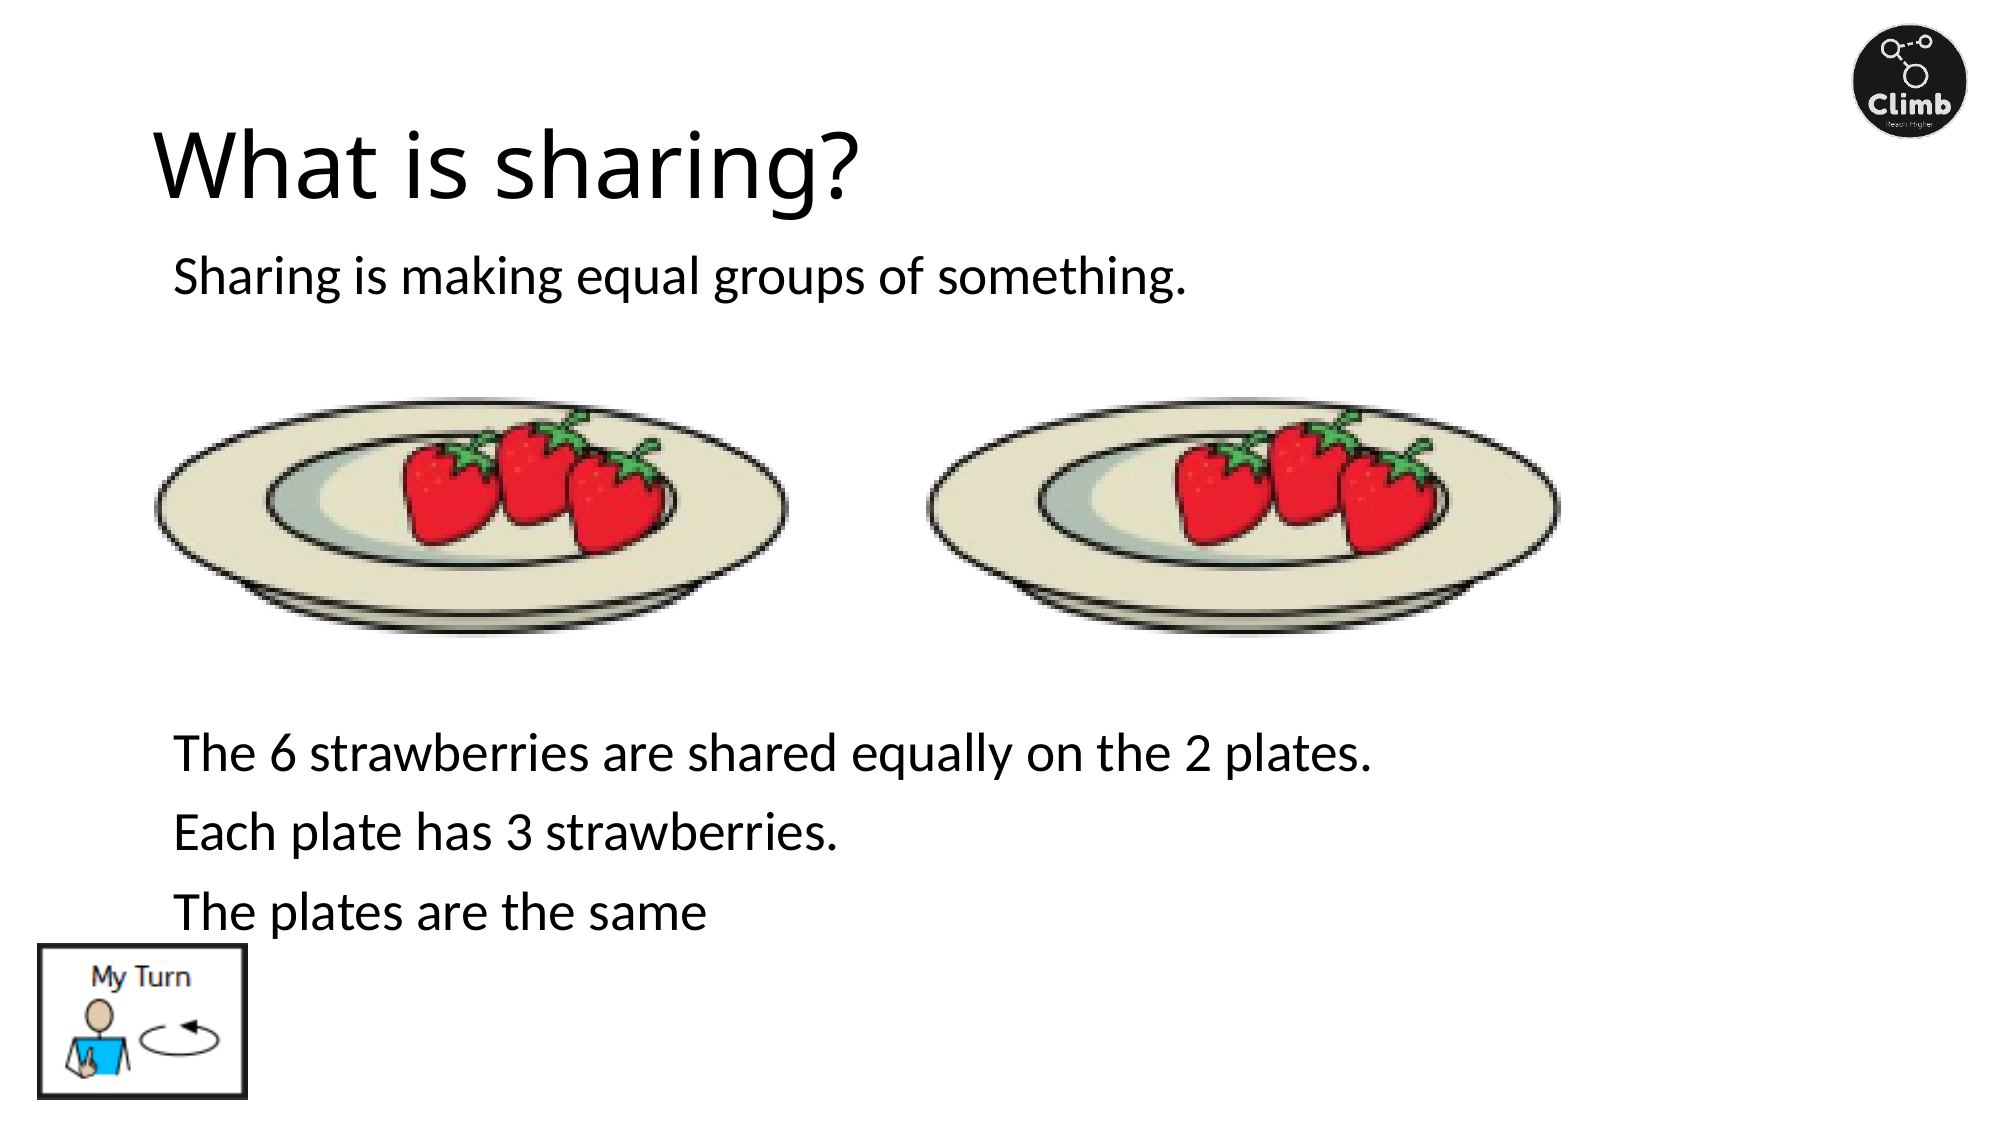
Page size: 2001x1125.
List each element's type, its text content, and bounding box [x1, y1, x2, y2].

picture [910, 389, 1591, 655]
list Sharing is making equal groups of something. The 6 strawberries are shared equally on the 2 plates. Each plate has 3 strawberries. The plates are the same [158, 239, 1884, 954]
picture [37, 943, 248, 1100]
picture [138, 389, 819, 655]
title What is sharing? [137, 59, 1863, 278]
picture [1851, 23, 1968, 139]
